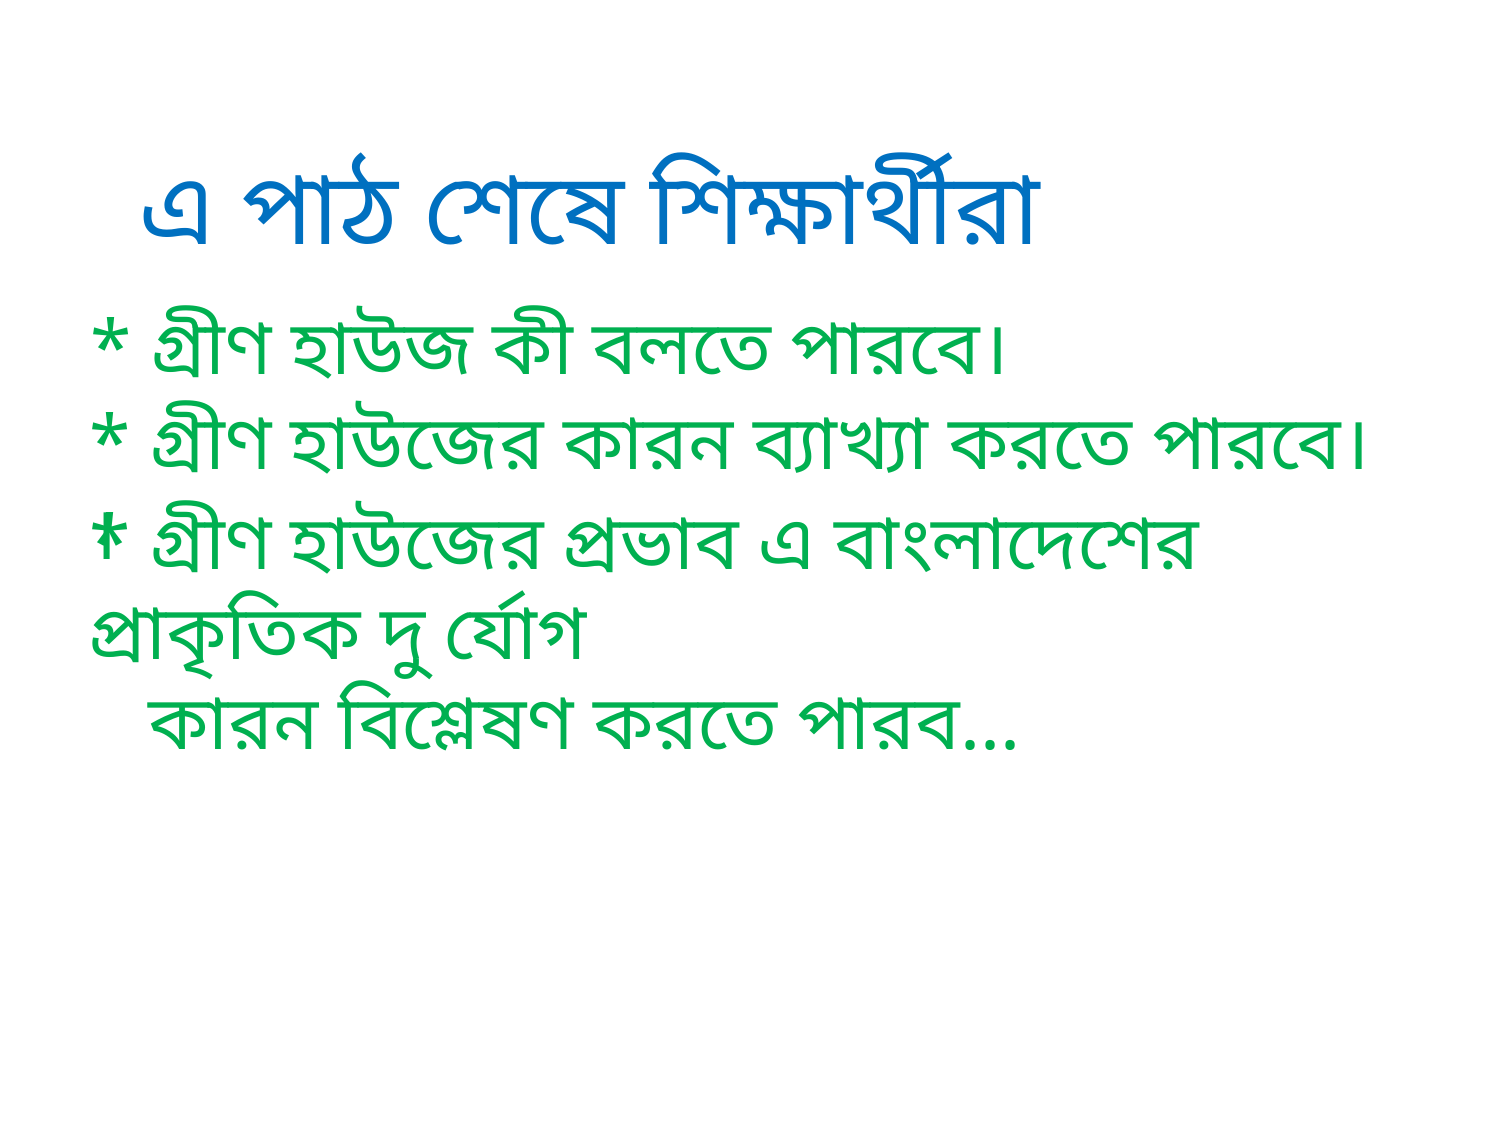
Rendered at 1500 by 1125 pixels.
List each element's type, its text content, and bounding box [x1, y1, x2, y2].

text_box * গ্রীণ হাউজ কী বলতে পারবে। [75, 292, 1294, 387]
text_box এ পাঠ শেষে শিক্ষার্থীরা [124, 137, 1313, 273]
text_box * গ্রীণ হাউজের প্রভাব এ বাংলাদেশের প্রাকৃতিক দু র্যোগ কারন বিশ্লেষণ করতে পারব... [75, 487, 1463, 773]
text_box * গ্রীণ হাউজের কারন ব্যাখ্যা করতে পারবে। । [75, 387, 1463, 487]
